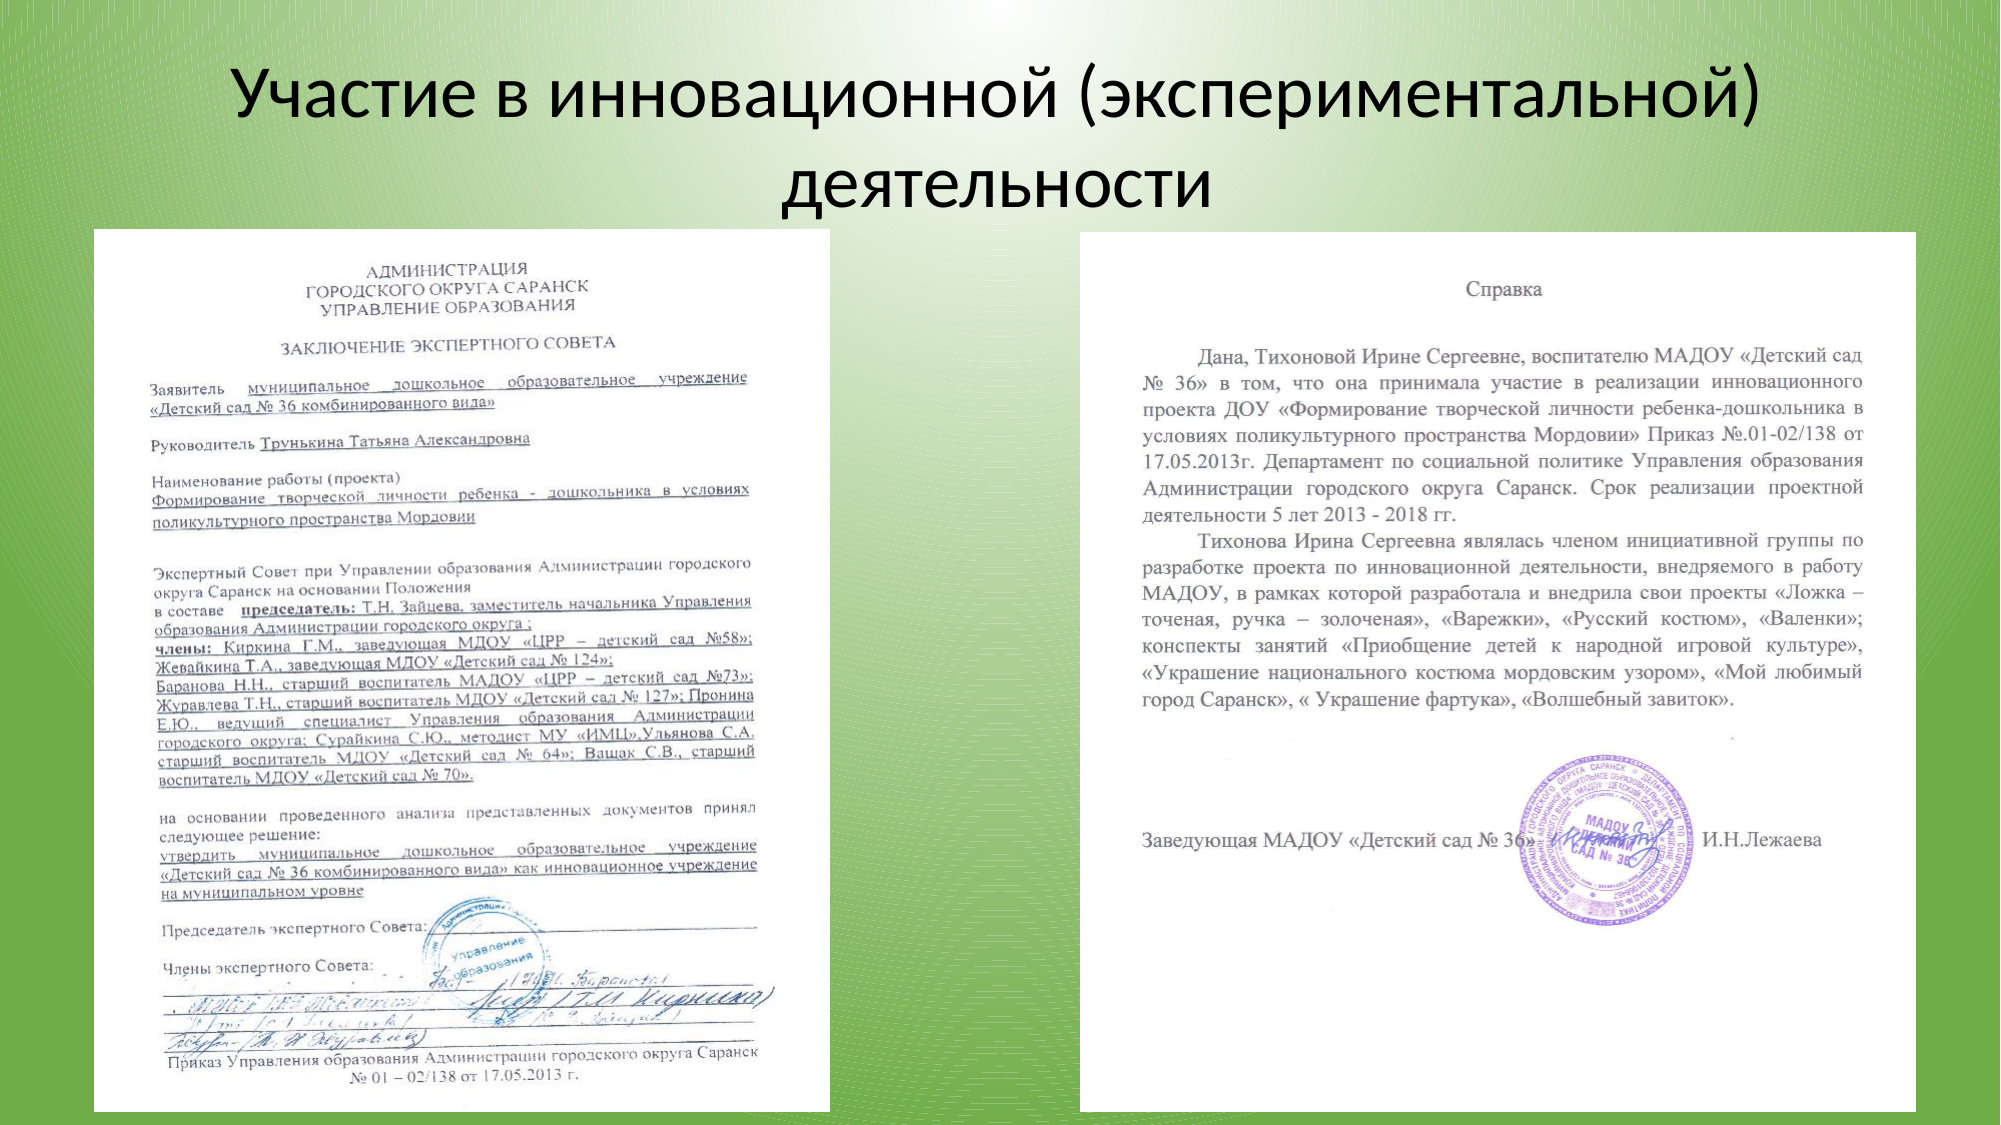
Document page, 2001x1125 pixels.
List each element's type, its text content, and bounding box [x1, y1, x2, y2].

picture [1080, 232, 1916, 1112]
text_box Участие в инновационной (экспериментальной) деятельности [25, 35, 1970, 230]
picture [94, 229, 830, 1112]
